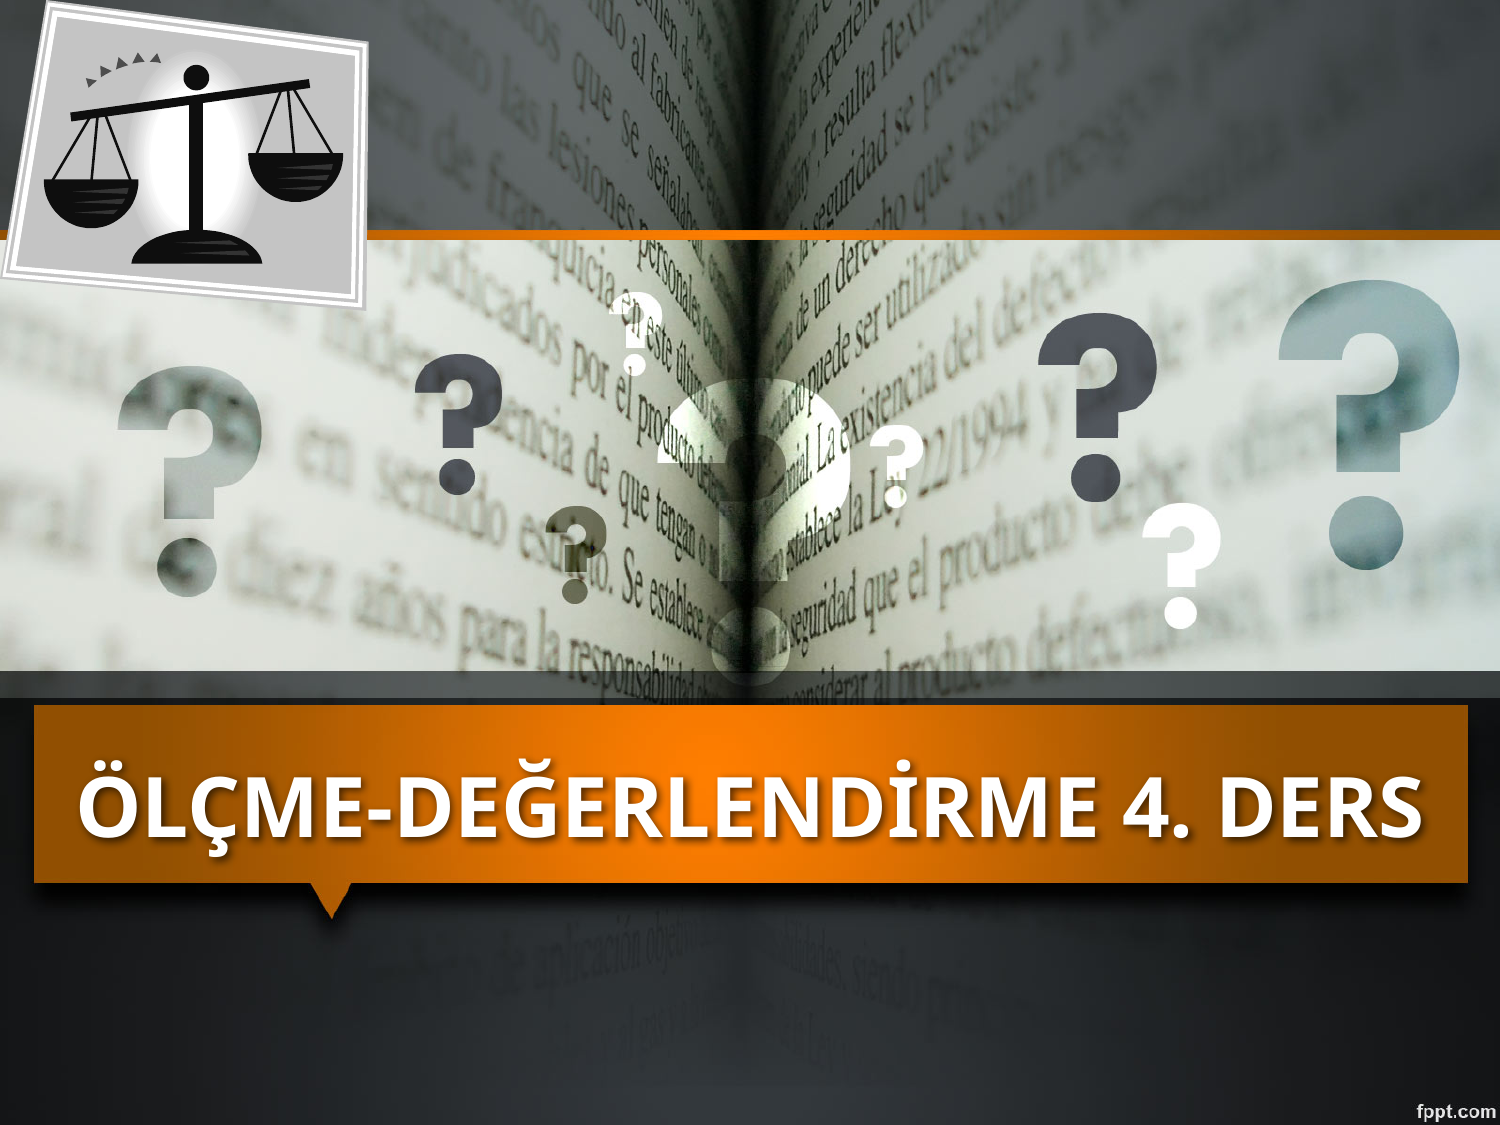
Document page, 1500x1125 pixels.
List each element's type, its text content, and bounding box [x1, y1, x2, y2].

picture [0, 0, 1500, 1125]
title ÖLÇME-DEĞERLENDİRME 4. DERS [48, 737, 1452, 864]
